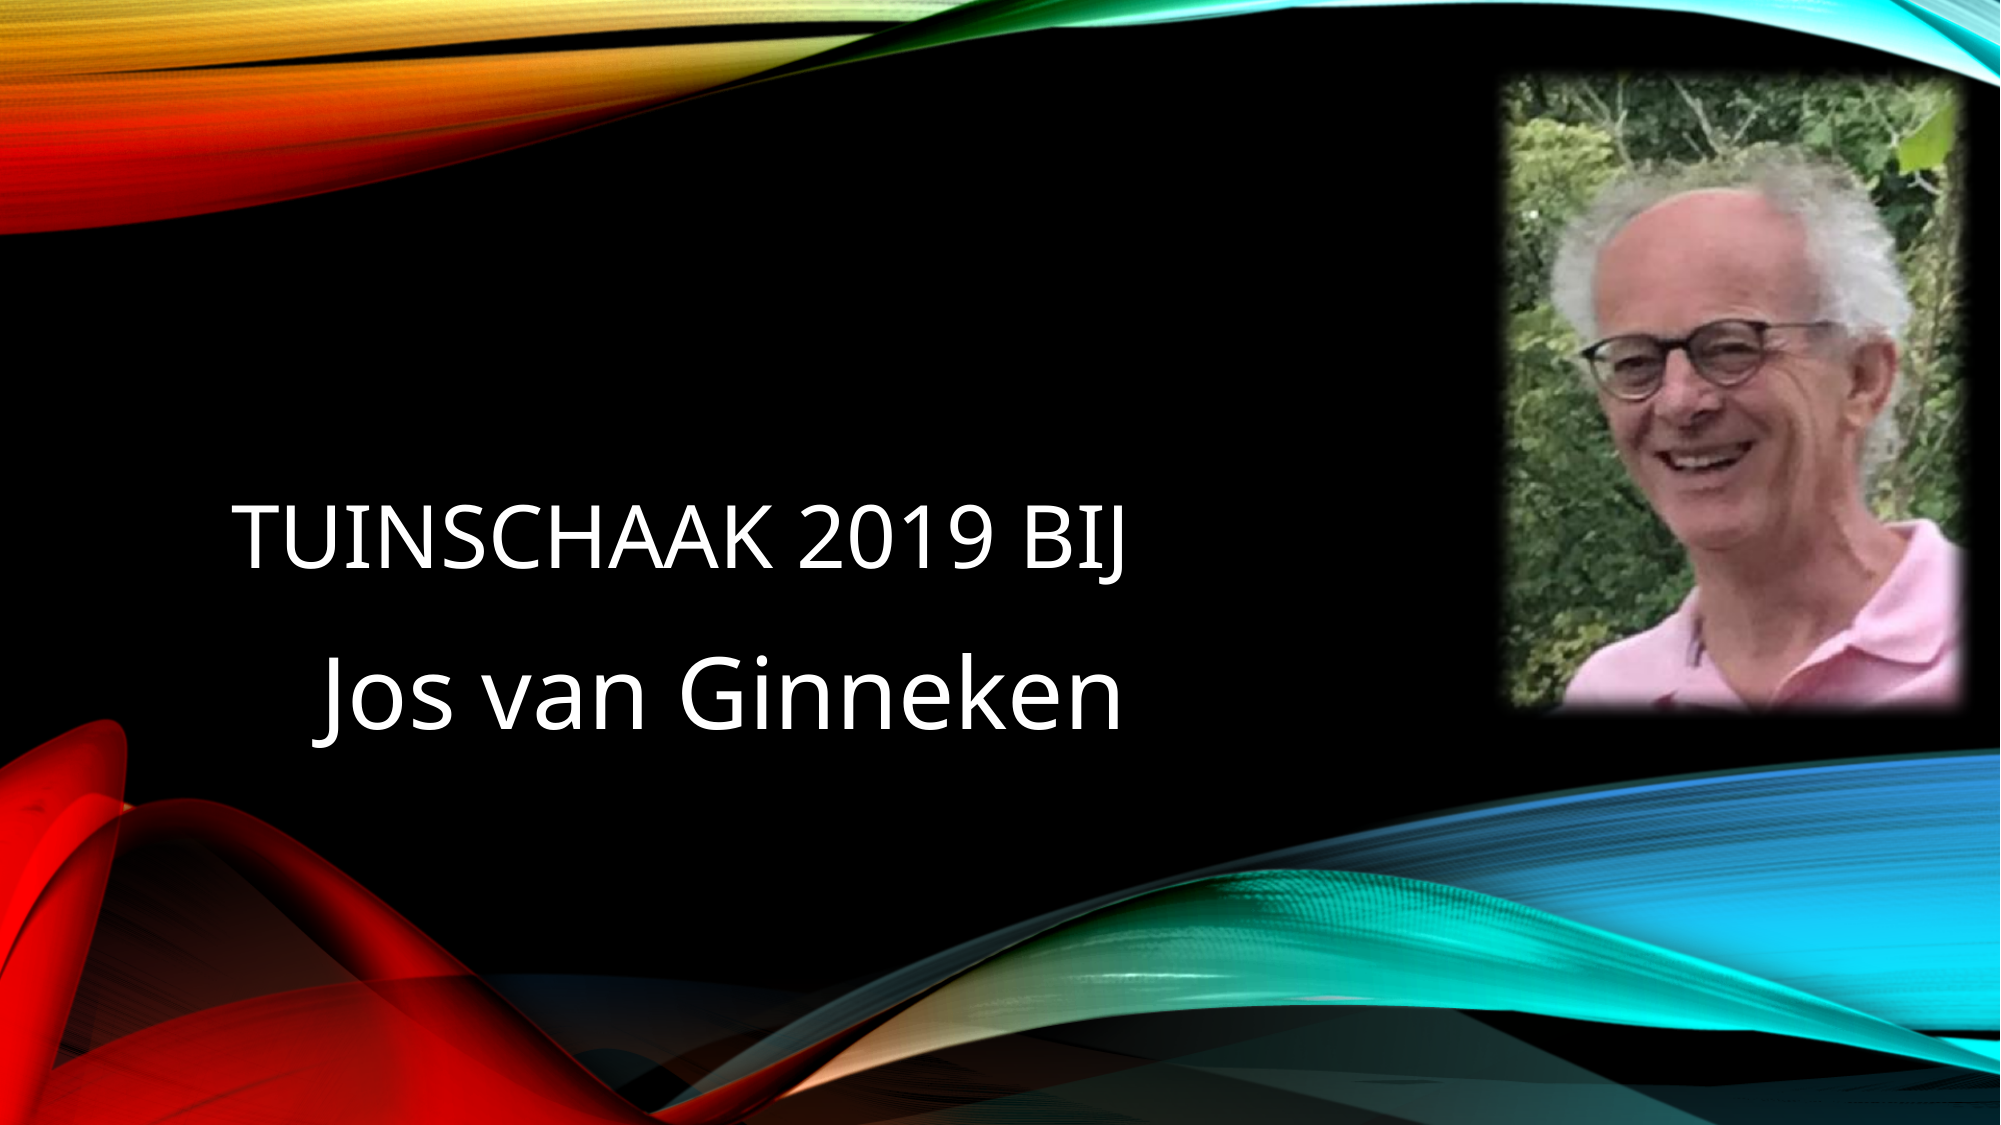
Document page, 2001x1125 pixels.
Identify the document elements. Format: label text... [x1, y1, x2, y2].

picture [0, 0, 2000, 1125]
subtitle Jos van Ginneken [0, 636, 1448, 762]
title Tuinschaak 2019 bij [0, 295, 1379, 596]
